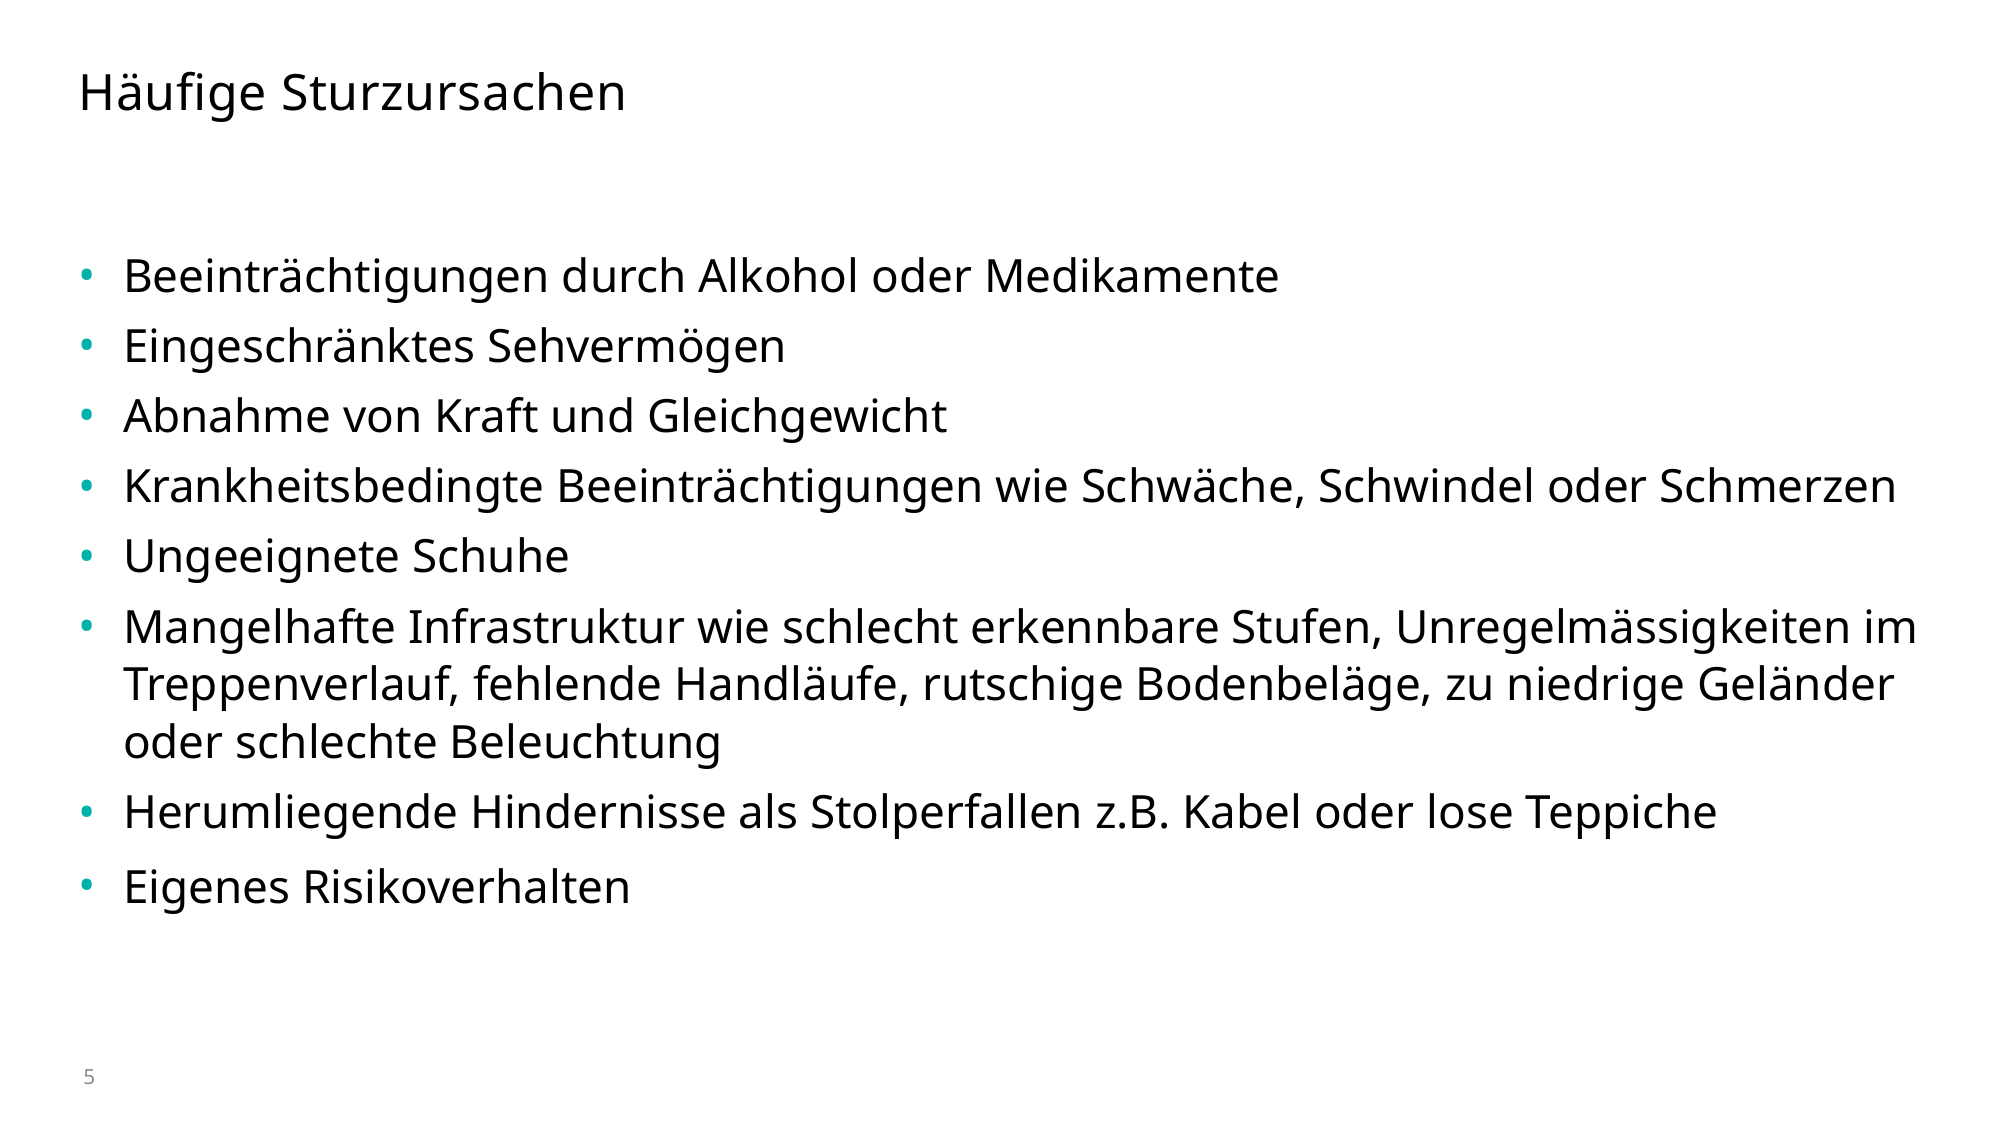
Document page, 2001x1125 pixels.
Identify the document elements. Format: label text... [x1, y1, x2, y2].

title Häufige Sturzursachen [78, 59, 1922, 112]
list Beeinträchtigungen durch Alkohol oder Medikamente Eingeschränktes Sehvermögen Abnahme von Kraft und Gleichgewicht Krankheitsbedingte Beeinträchtigungen wie Schwäche, Schwindel oder Schmerzen Ungeeignete Schuhe Mangelhafte Infrastruktur wie schlecht erkennbare Stufen, Unregelmässigkeiten im Treppenverlauf, fehlende Handläufe, rutschige Bodenbeläge, zu niedrige Geländer oder schlechte Beleuchtung Herumliegende Hindernisse als Stolperfallen z.B. Kabel oder lose Teppiche Eigenes Risikoverhalten​ [78, 243, 1922, 1014]
slide_number 5 [83, 1063, 218, 1090]
